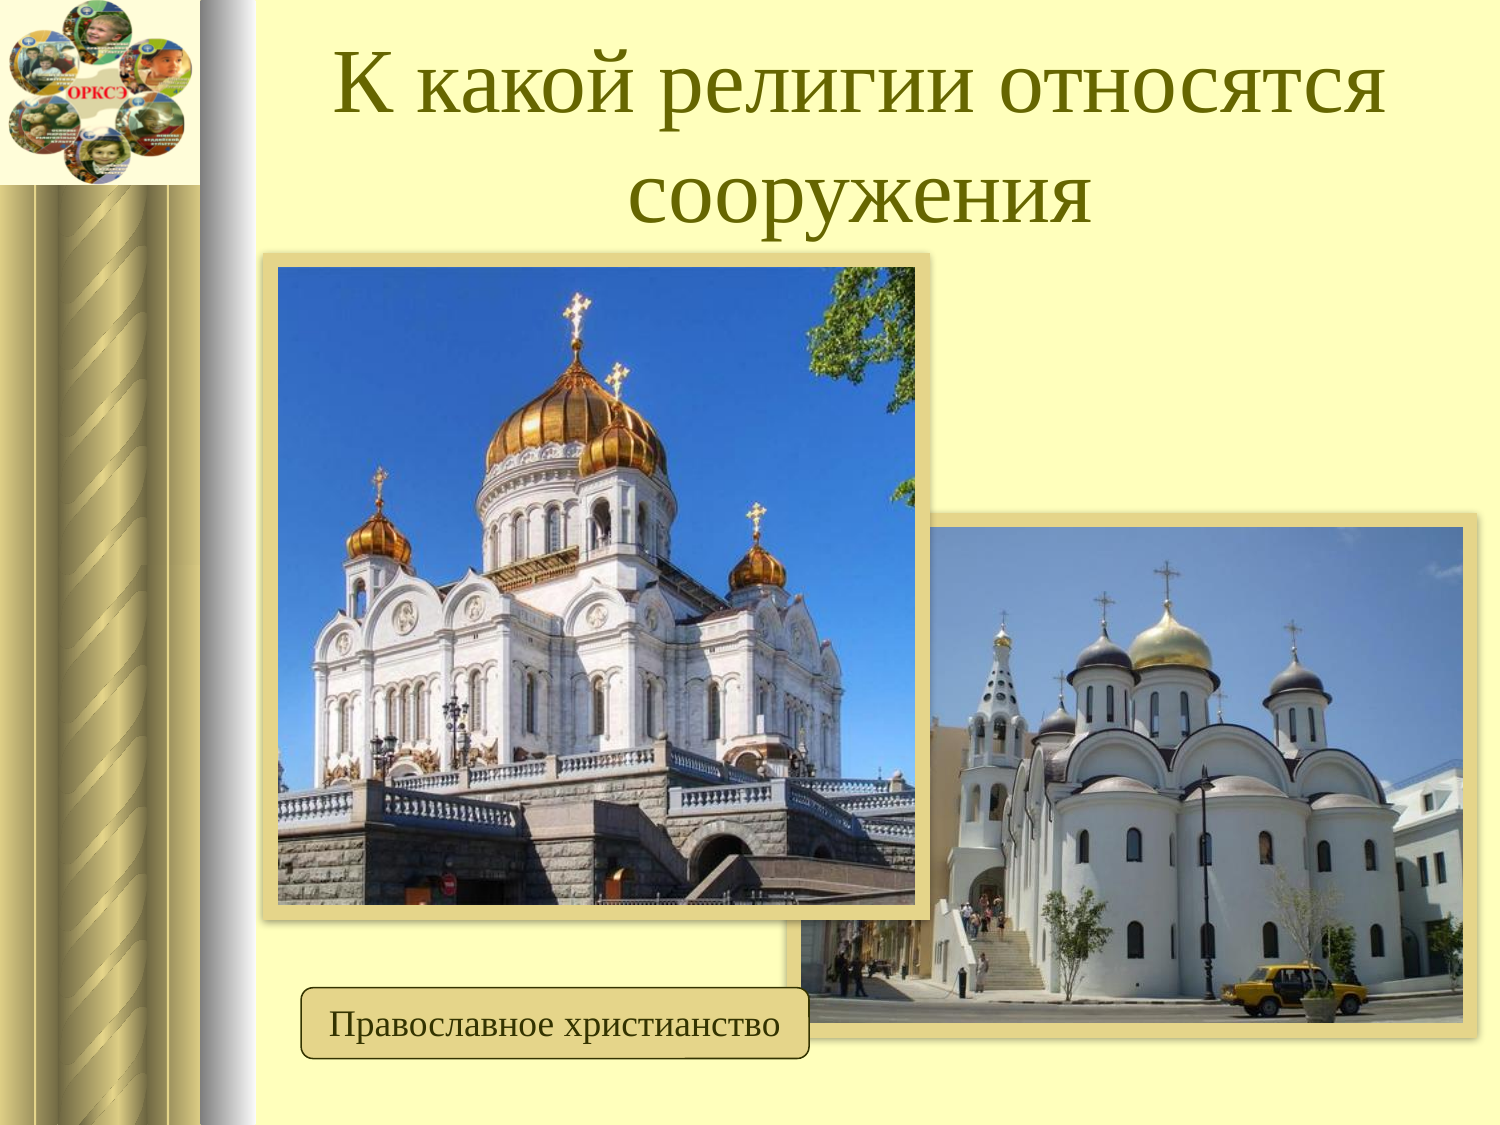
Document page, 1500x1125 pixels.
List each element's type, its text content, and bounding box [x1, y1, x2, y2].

title К какой религии относятся сооружения [245, 37, 1476, 226]
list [277, 266, 916, 906]
picture [0, 0, 200, 185]
text_box Православное христианство [301, 987, 810, 1059]
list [800, 526, 1463, 1024]
